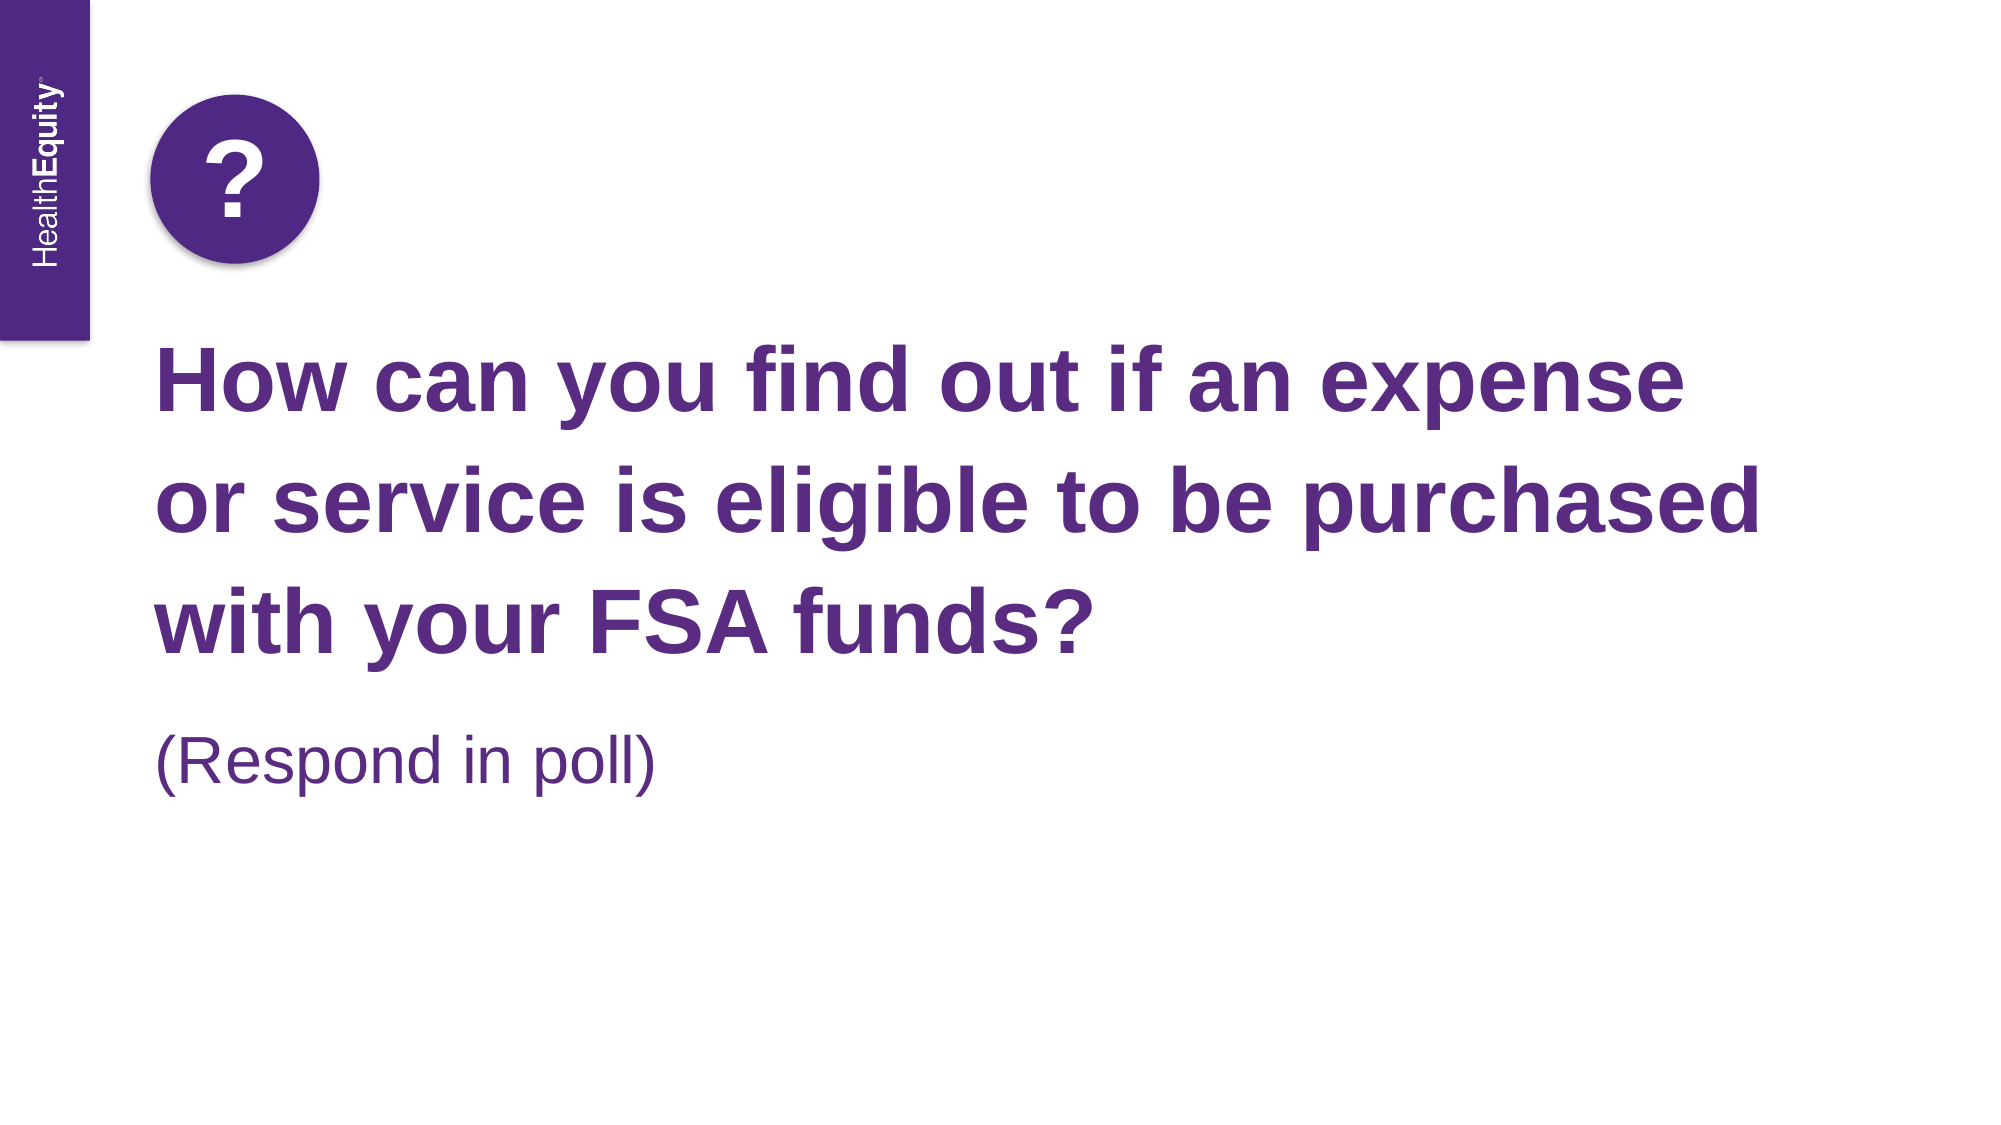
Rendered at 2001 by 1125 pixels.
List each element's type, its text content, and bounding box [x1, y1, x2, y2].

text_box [150, 94, 320, 264]
text_box How can you find out if an expense or service is eligible to be purchased with your FSA funds? (Respond in poll) [140, 301, 1803, 989]
picture [33, 78, 64, 266]
